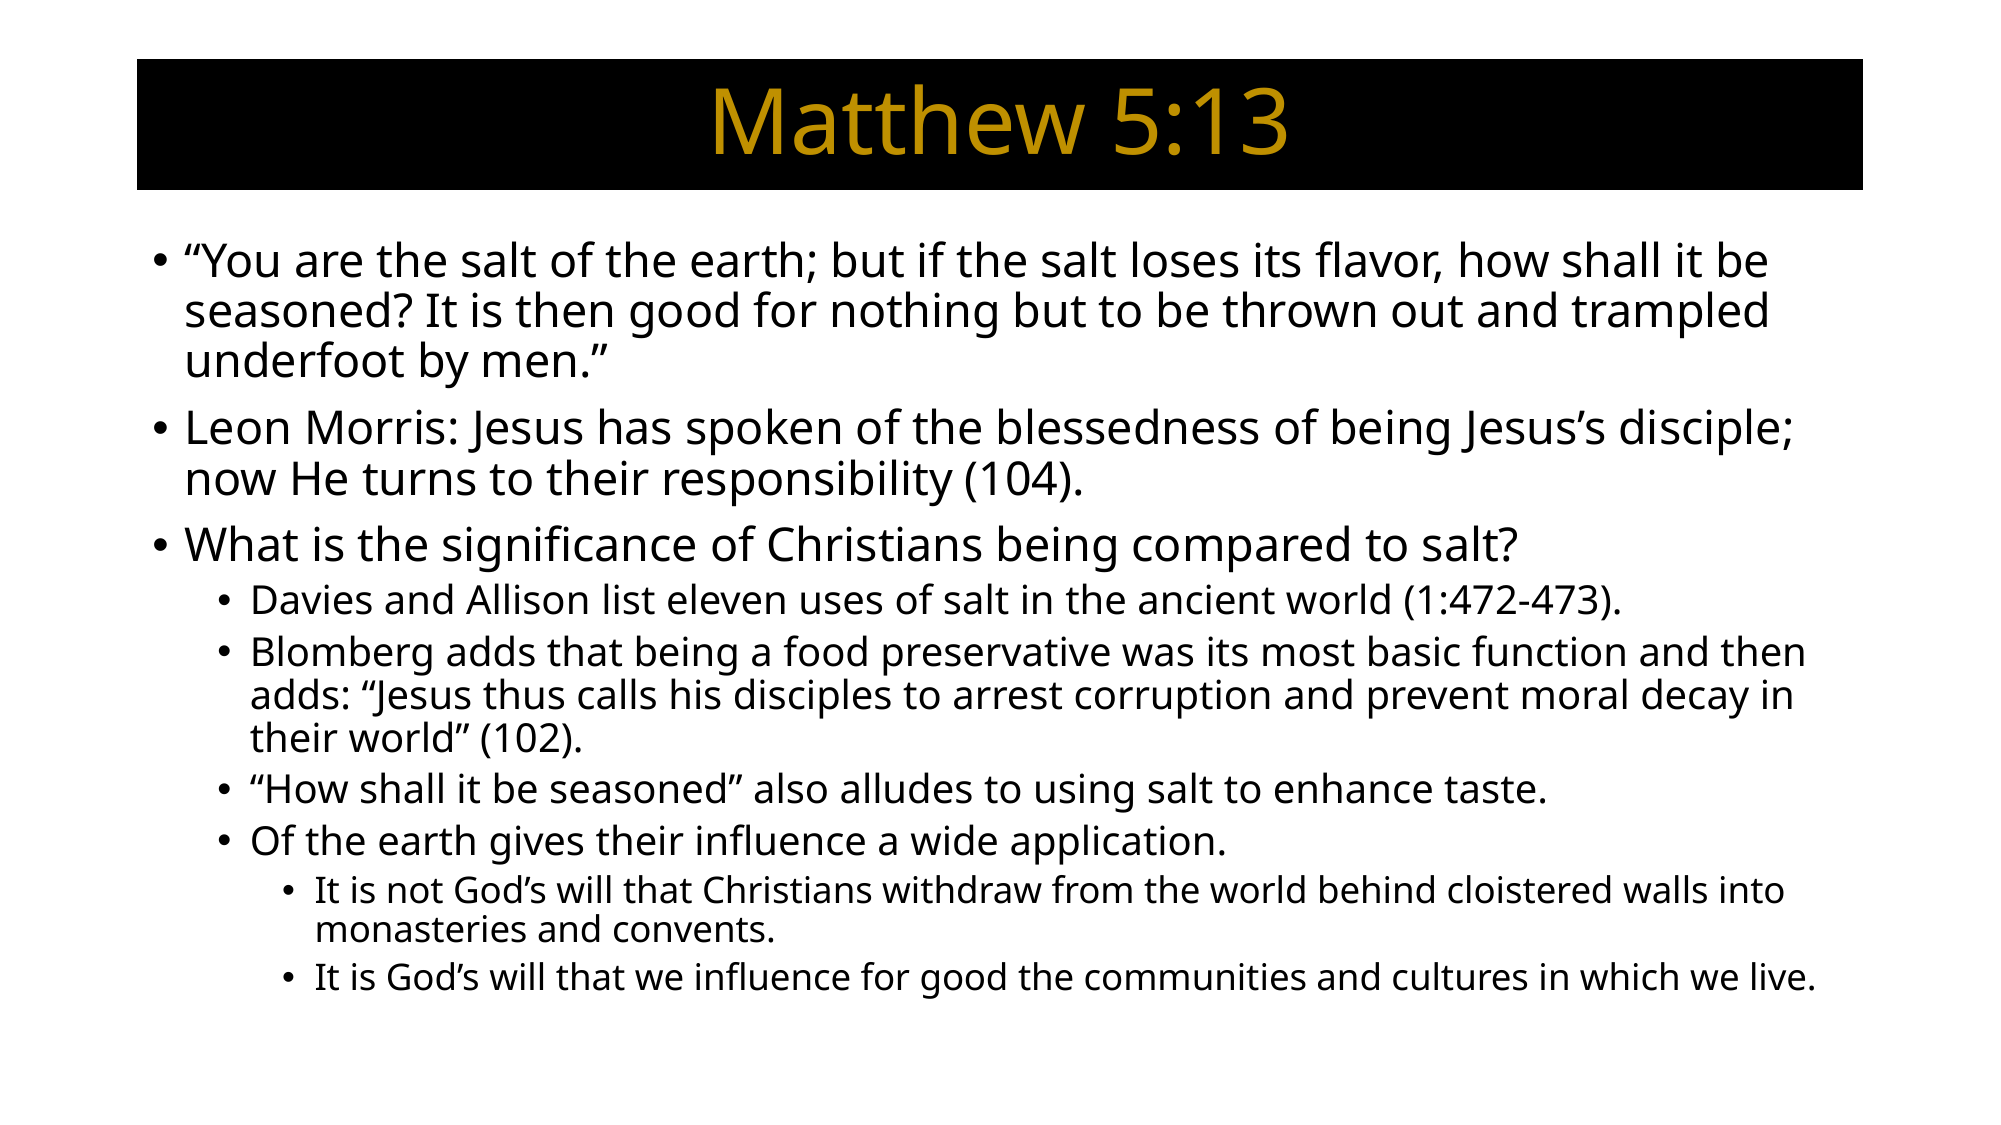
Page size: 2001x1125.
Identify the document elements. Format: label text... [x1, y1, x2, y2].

list “You are the salt of the earth; but if the salt loses its flavor, how shall it be seasoned? It is then good for nothing but to be thrown out and trampled underfoot by men.” Leon Morris: Jesus has spoken of the blessedness of being Jesus’s disciple; now He turns to their responsibility (104). What is the significance of Christians being compared to salt? Davies and Allison list eleven uses of salt in the ancient world (1:472-473). Blomberg adds that being a food preservative was its most basic function and then adds: “Jesus thus calls his disciples to arrest corruption and prevent moral decay in their world” (102). “How shall it be seasoned” also alludes to using salt to enhance taste. Of the earth gives their influence a wide application. It is not God’s will that Christians withdraw from the world behind cloistered walls into monasteries and convents. It is God’s will that we influence for good the communities and cultures in which we live. [137, 229, 1863, 1014]
title Matthew 5:13 [137, 59, 1863, 190]
